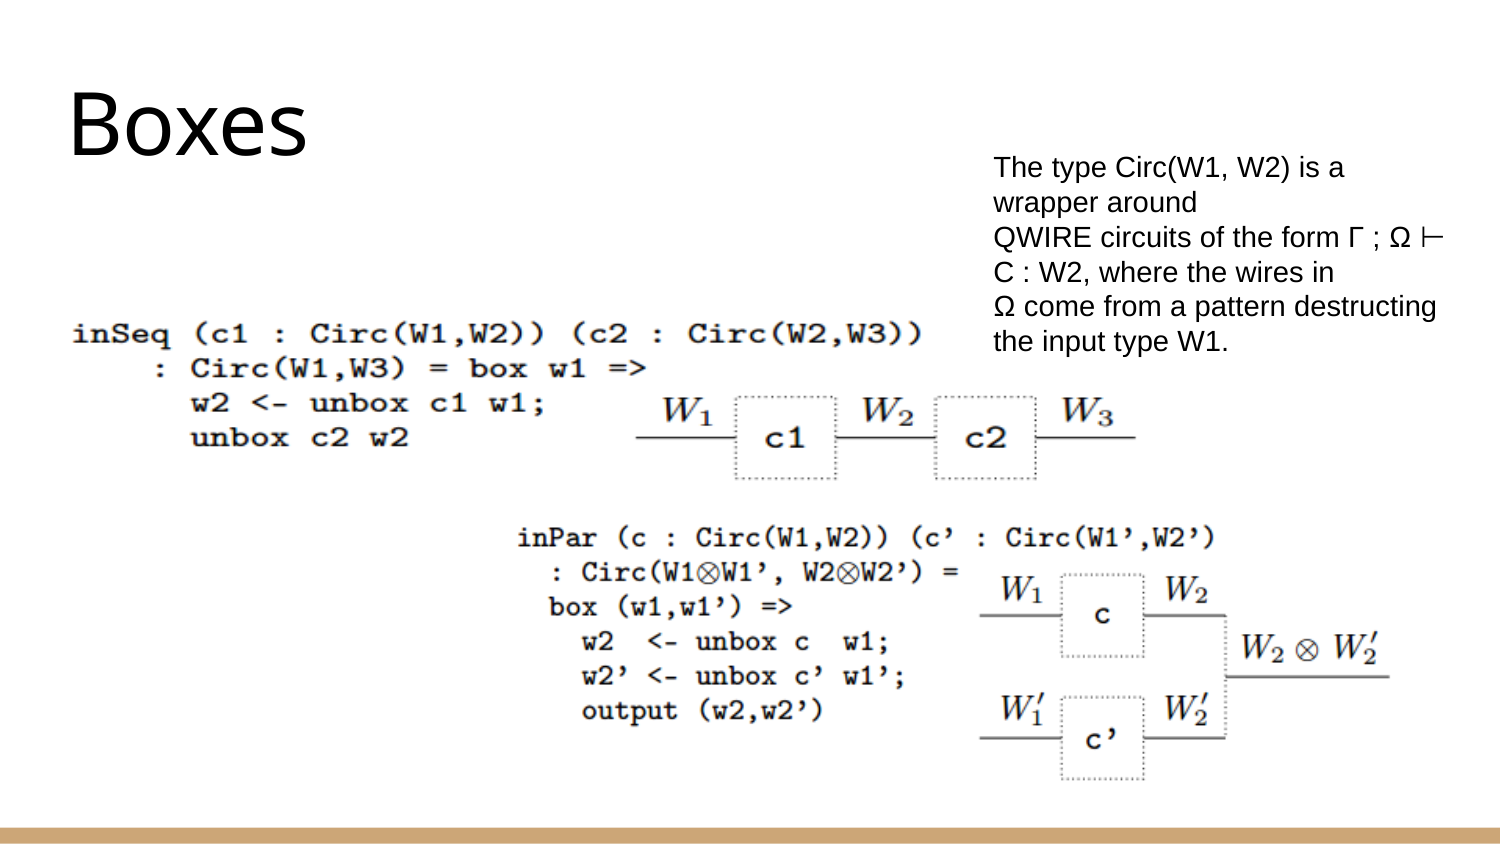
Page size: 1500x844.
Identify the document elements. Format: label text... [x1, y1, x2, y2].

title Boxes [51, 51, 978, 189]
text_box The type Circ(W1, W2) is a wrapper around QWIRE circuits of the form Γ ; Ω ⊢ C : W2, where the wires in Ω come from a pattern destructing the input type W1. [978, 6, 1471, 497]
picture [26, 299, 1484, 801]
